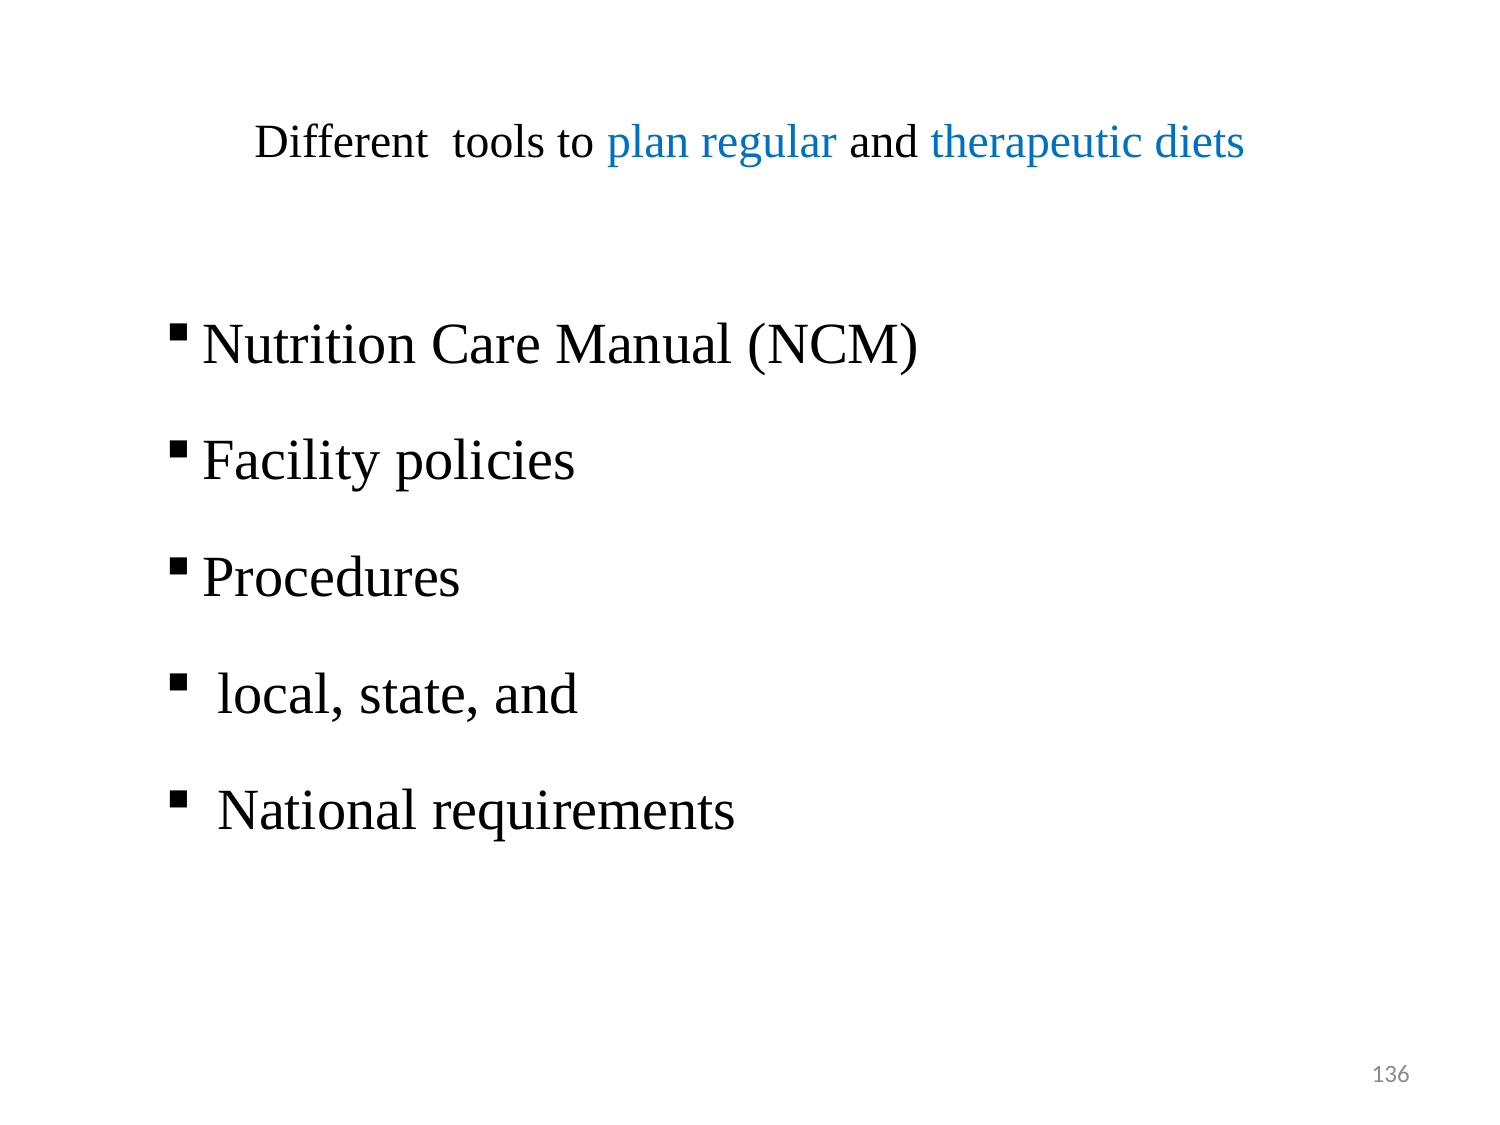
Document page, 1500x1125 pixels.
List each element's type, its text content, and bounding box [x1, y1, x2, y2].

title Different tools to plan regular and therapeutic diets [75, 45, 1425, 233]
list Nutrition Care Manual (NCM) Facility policies Procedures local, state, and National requirements [0, 262, 1475, 1005]
slide_number 136 [1074, 1042, 1425, 1103]
